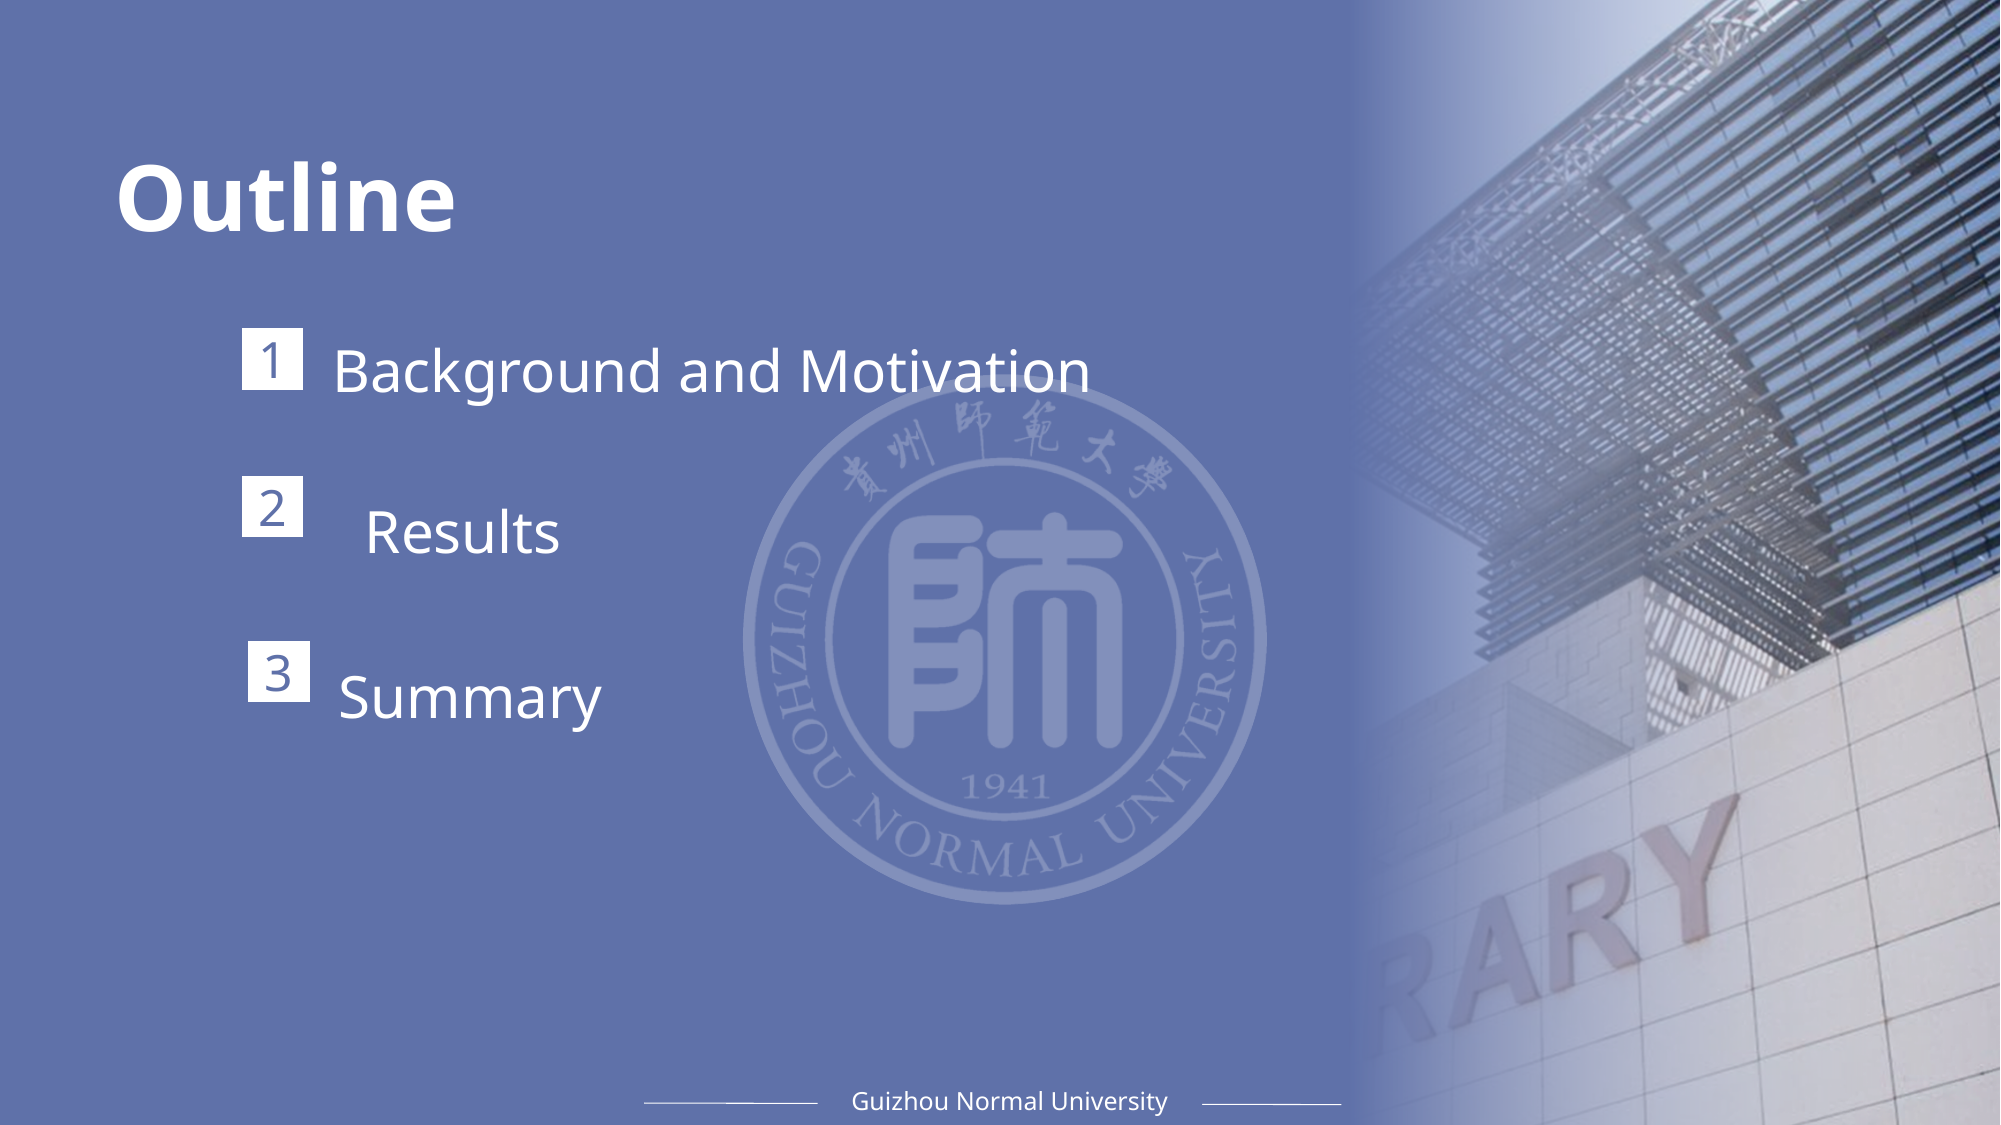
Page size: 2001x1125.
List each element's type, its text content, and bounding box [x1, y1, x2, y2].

text_box 3 [248, 641, 310, 702]
text_box Results [350, 452, 744, 573]
text_box [1010, 0, 2000, 1125]
text_box 1 [242, 328, 303, 390]
text_box Summary [323, 617, 965, 738]
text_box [644, 1078, 1342, 1125]
text_box 2 [242, 476, 303, 537]
text_box Outline [99, 132, 718, 257]
text_box Background and Motivation [317, 292, 1309, 517]
text_box [742, 373, 1268, 906]
